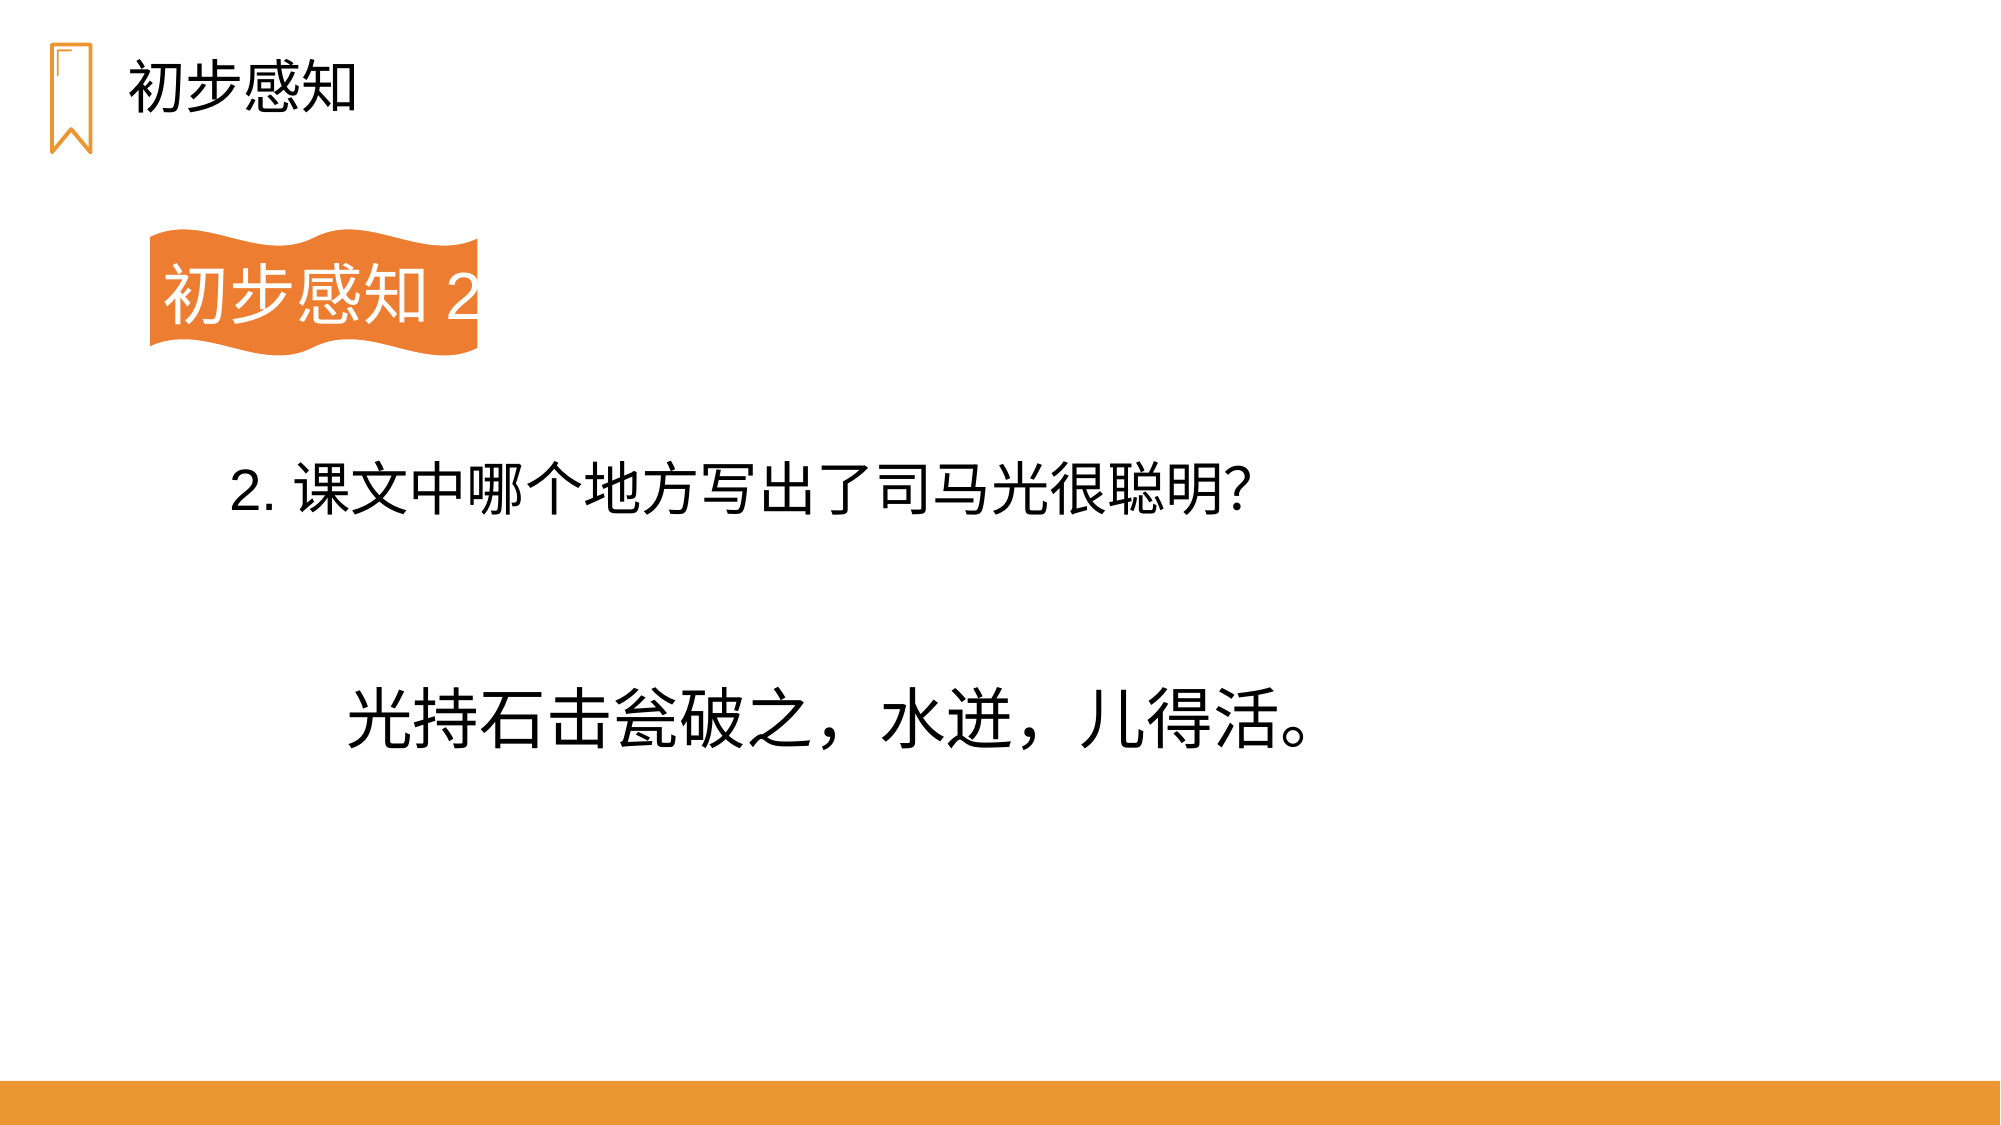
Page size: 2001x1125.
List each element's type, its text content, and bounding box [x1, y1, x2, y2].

text_box 初步感知2 [146, 226, 481, 359]
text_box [49, 42, 377, 155]
text_box [0, 1080, 2000, 1125]
text_box 2.课文中哪个地方写出了司马光很聪明？ [214, 444, 1322, 529]
text_box 光持石击瓮破之，水迸，儿得活。 [331, 629, 1350, 764]
